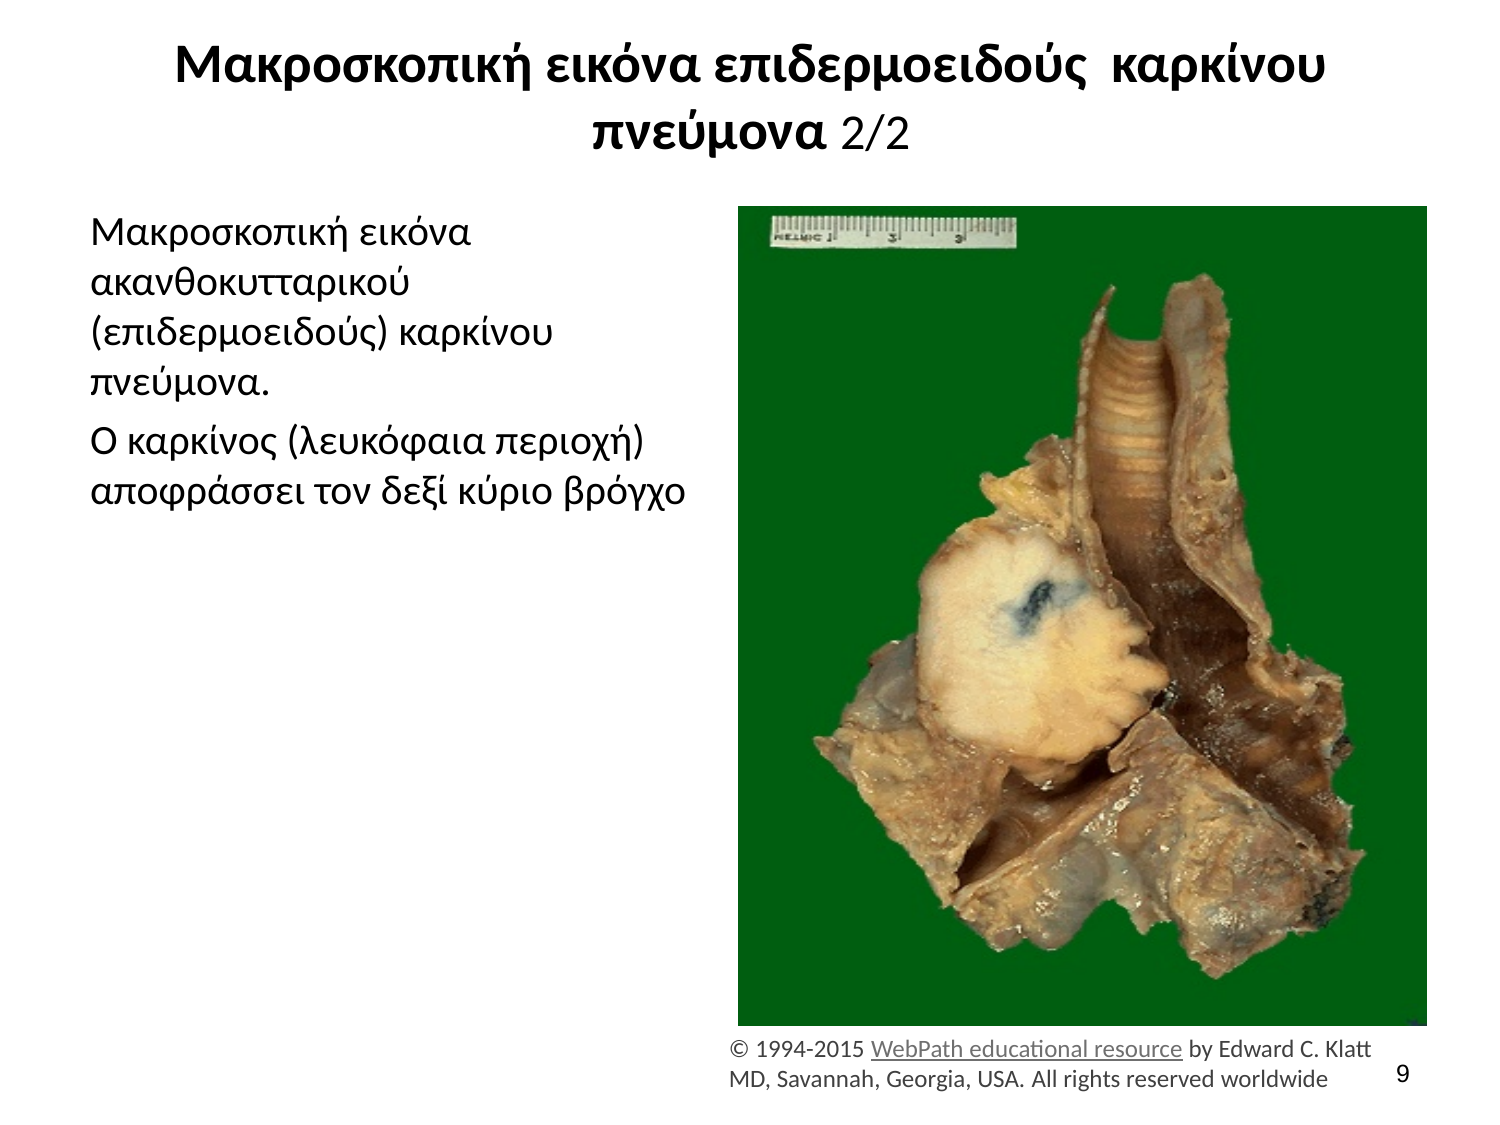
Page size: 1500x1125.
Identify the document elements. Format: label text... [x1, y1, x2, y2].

list Μακροσκοπική εικόνα ακανθοκυτταρικού (επιδερμοειδούς) καρκίνου πνεύμονα. Ο καρκίνος (λευκόφαια περιοχή) αποφράσσει τον δεξί κύριο βρόγχο [75, 196, 715, 1024]
picture [737, 206, 1427, 1026]
title Μακροσκοπική εικόνα επιδερμοειδούς καρκίνου πνεύμονα 2/2 [76, 19, 1427, 169]
text_box © 1994-2015 WebPath educational resource by Edward C. Klatt MD, Savannah, Georgia, USA. All rights reserved worldwide [714, 1025, 1427, 1100]
